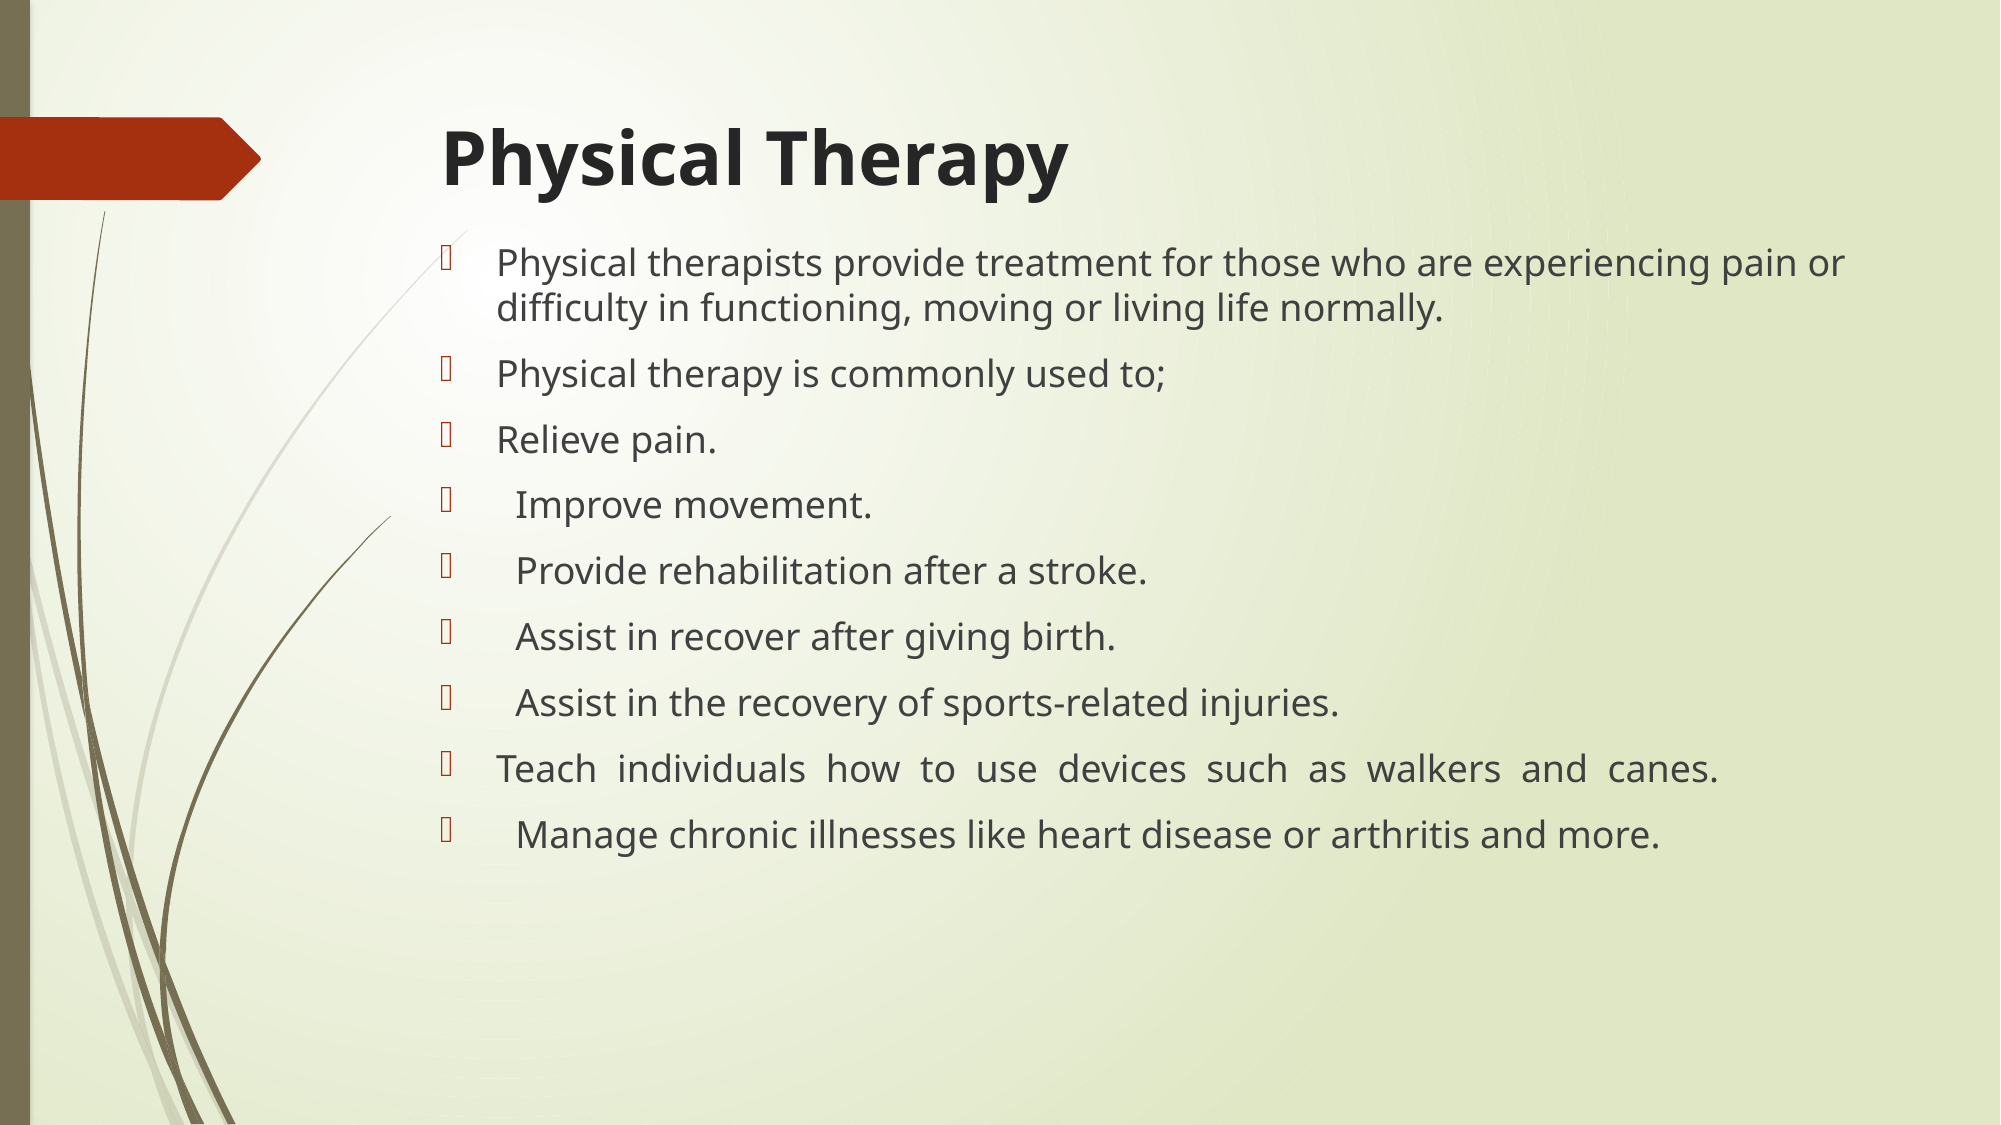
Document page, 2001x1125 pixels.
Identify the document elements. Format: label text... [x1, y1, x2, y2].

title Physical Therapy [425, 102, 1888, 231]
list Physical therapists provide treatment for those who are experiencing pain or difficulty in functioning, moving or living life normally. Physical therapy is commonly used to; Relieve pain. Improve movement. Provide rehabilitation after a stroke. Assist in recover after giving birth. Assist in the recovery of sports-related injuries. Teach individuals how to use devices such as walkers and canes. Manage chronic illnesses like heart disease or arthritis and more. [424, 231, 1888, 970]
